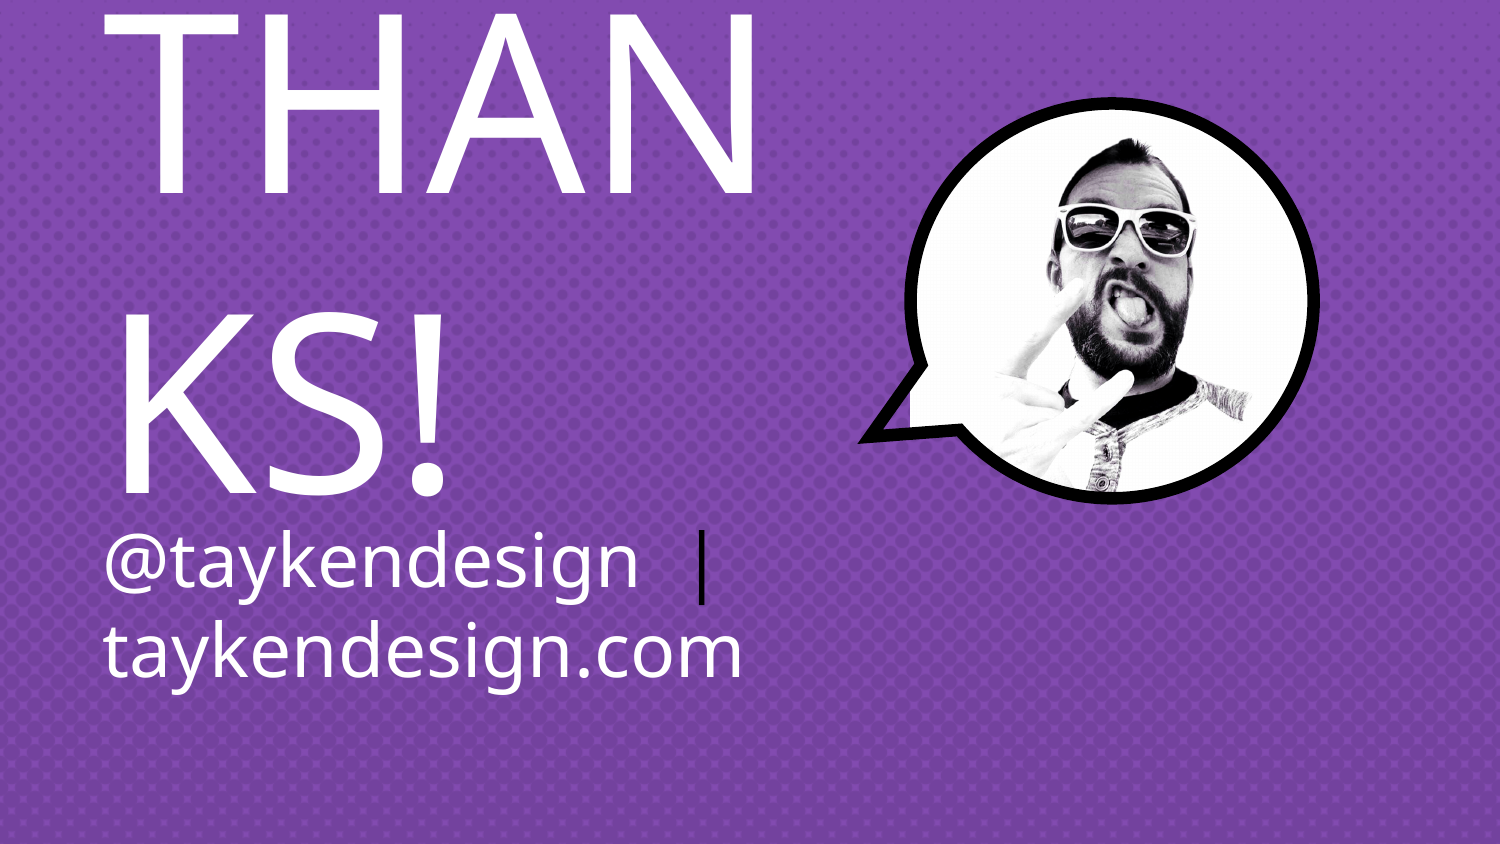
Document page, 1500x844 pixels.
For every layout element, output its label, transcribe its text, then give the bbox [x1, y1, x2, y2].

title THANKS! [87, 367, 872, 442]
text_box @taykendesign | taykendesign.com [87, 442, 1275, 633]
picture [910, 103, 1314, 499]
